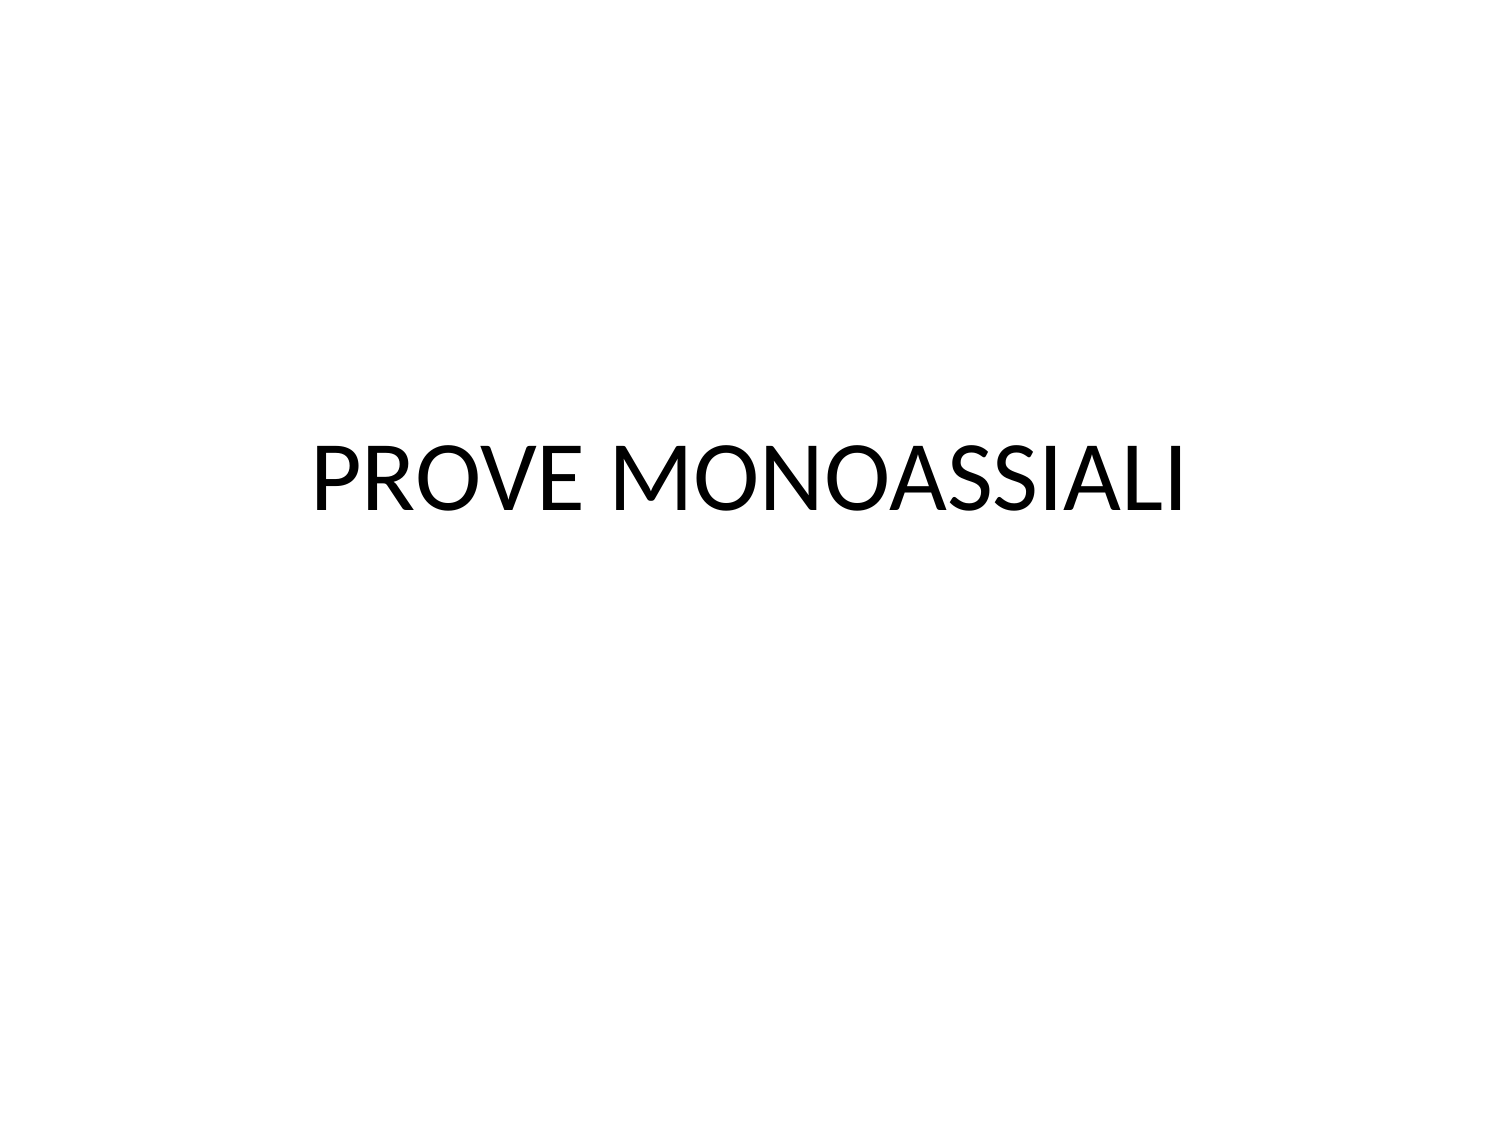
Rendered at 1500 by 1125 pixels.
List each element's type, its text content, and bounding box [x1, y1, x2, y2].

title PROVE MONOASSIALI [112, 349, 1388, 591]
